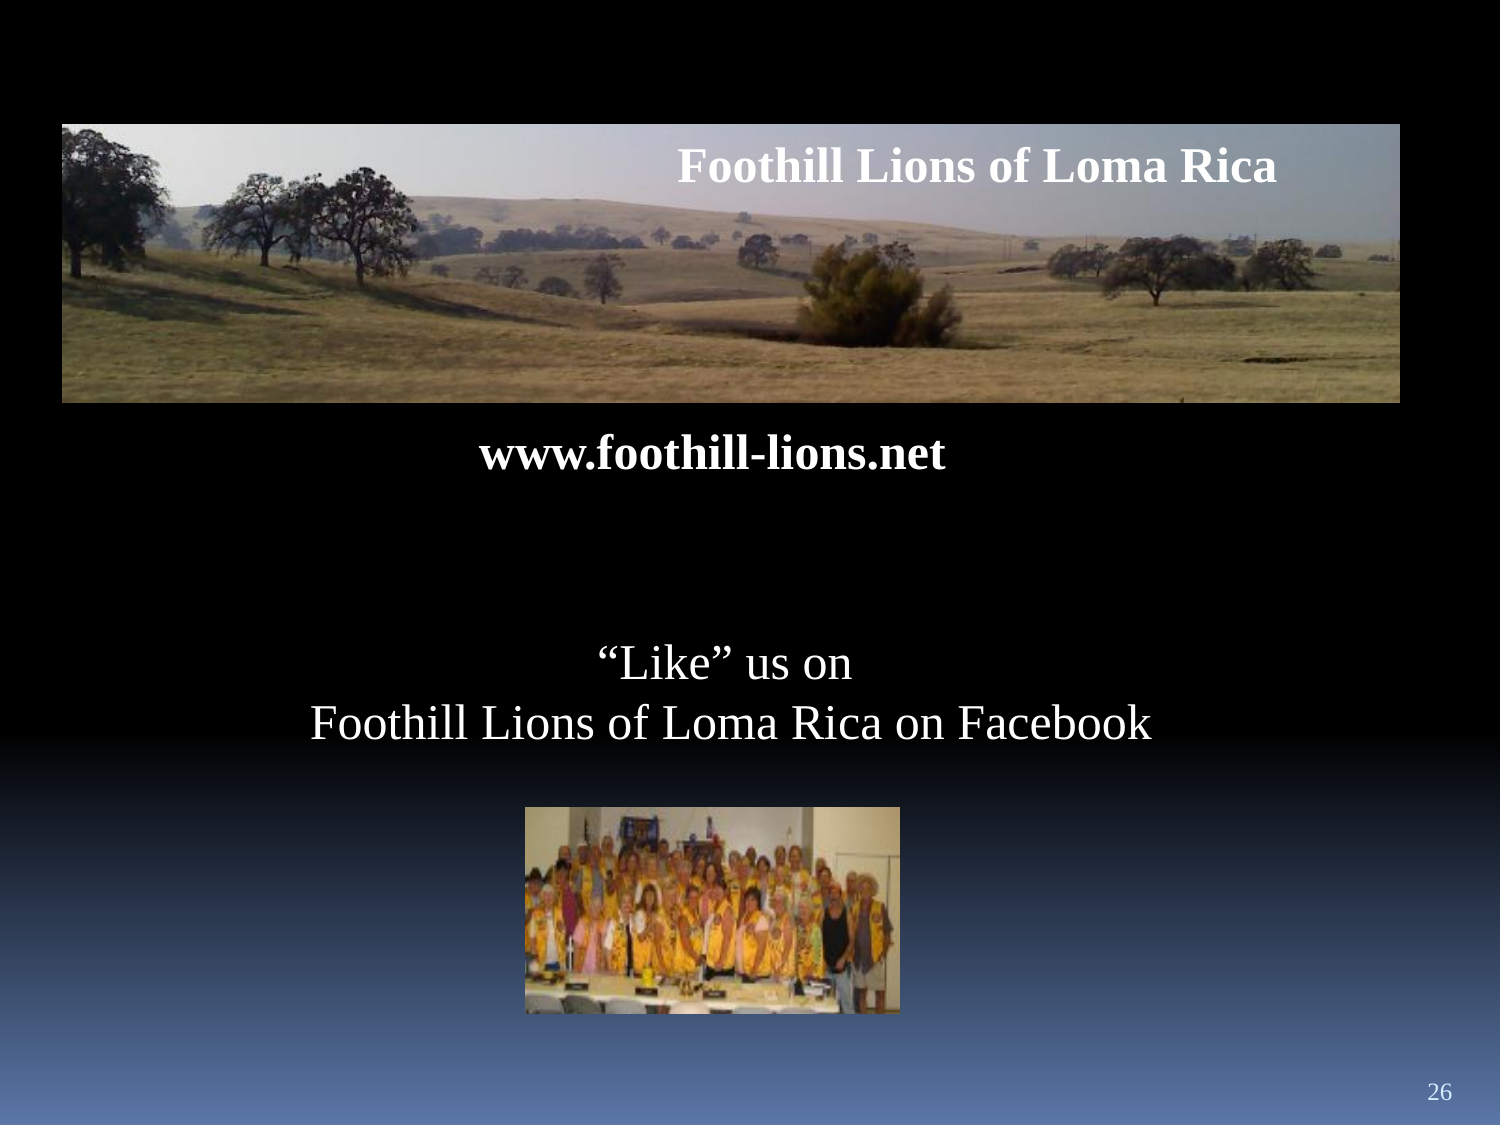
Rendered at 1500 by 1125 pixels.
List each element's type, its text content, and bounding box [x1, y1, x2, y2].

slide_number 26 [1412, 1052, 1488, 1113]
picture [524, 806, 901, 1015]
text_box www.foothill-lions.net [174, 412, 1250, 487]
picture [61, 124, 1401, 403]
text_box “Like” us on Foothill Lions of Loma Rica on Facebook [231, 621, 1232, 757]
